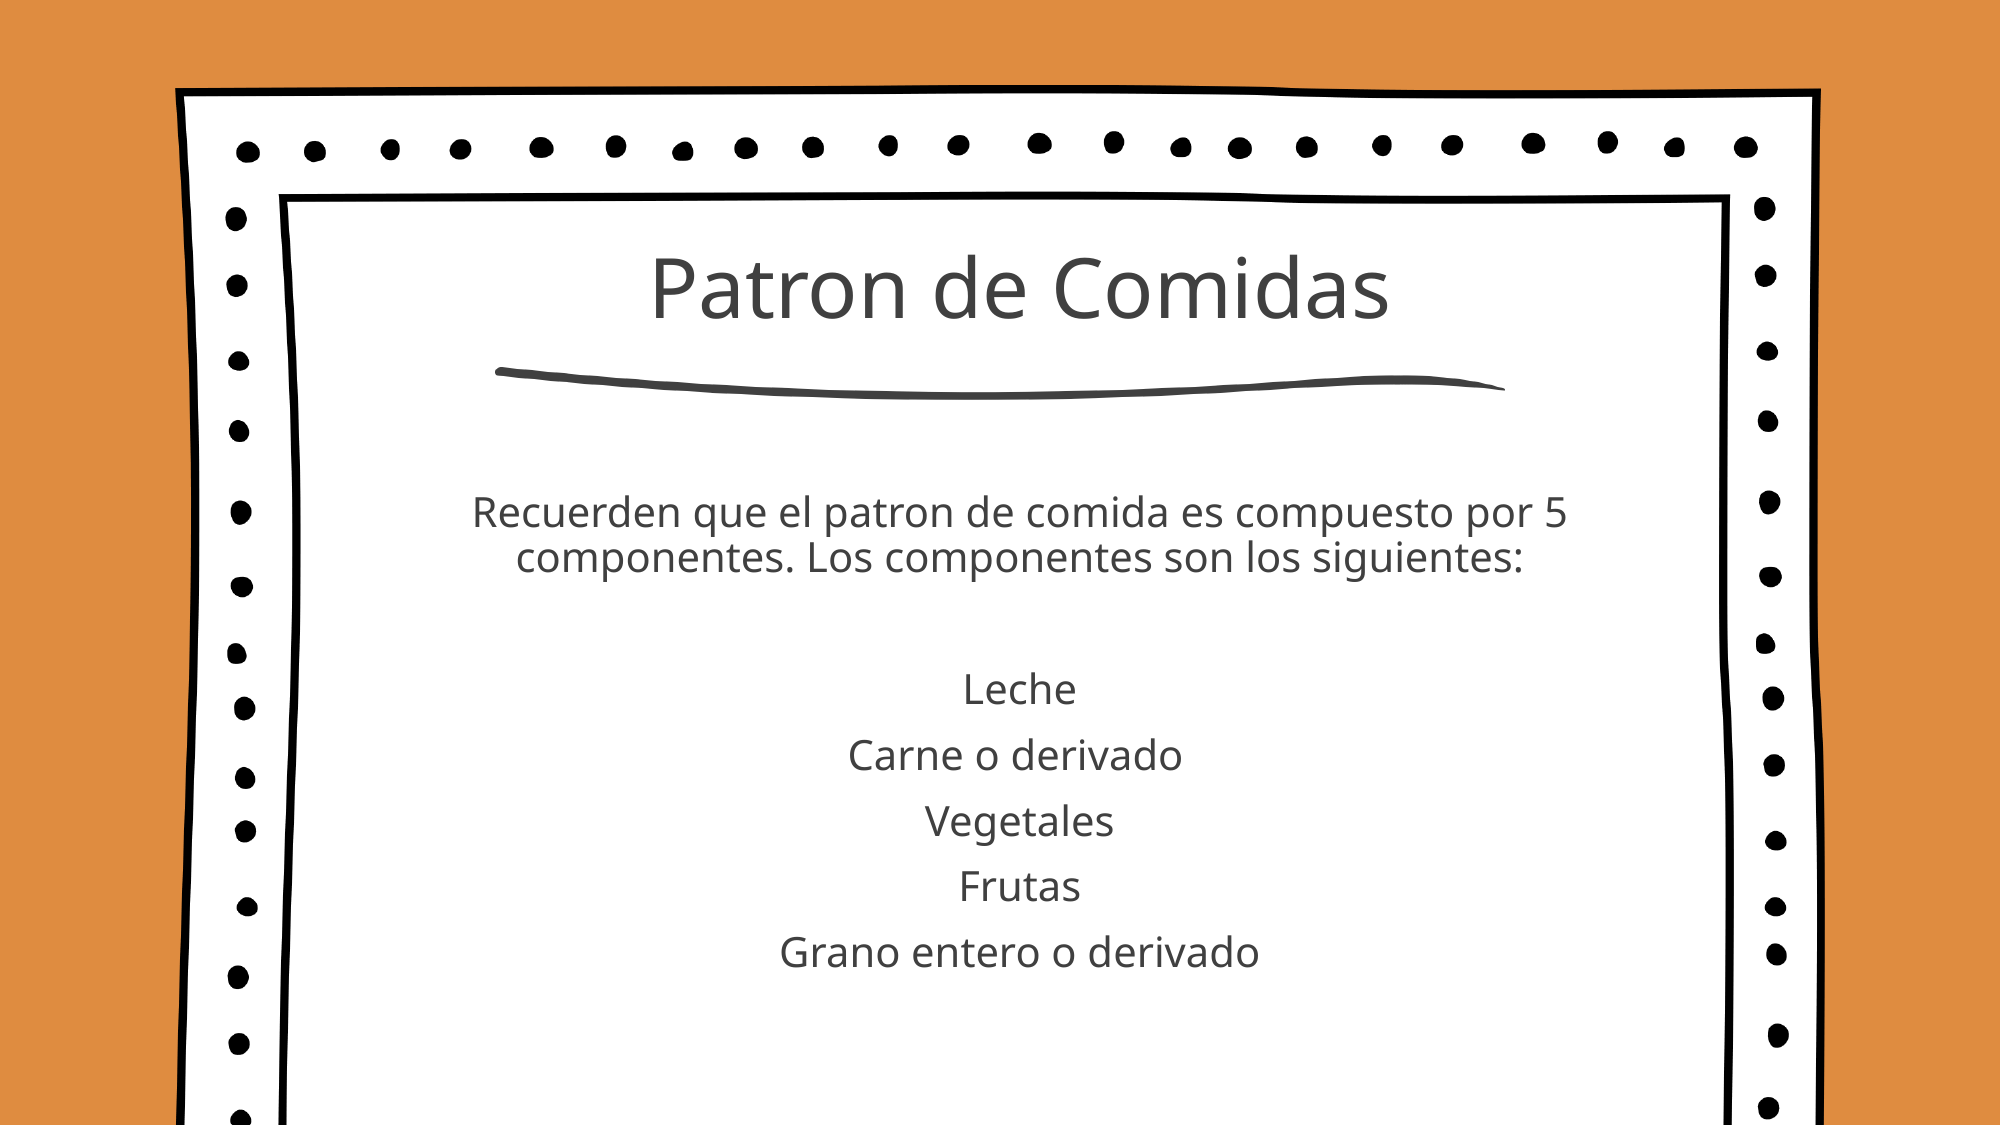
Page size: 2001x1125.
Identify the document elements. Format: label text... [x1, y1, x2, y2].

picture [174, 85, 1825, 1125]
list Recuerden que el patron de comida es compuesto por 5 componentes. Los componentes son los siguientes: Leche Carne o derivado Vegetales Frutas Grano entero o derivado [382, 484, 1658, 1052]
title Patron de Comidas [382, 239, 1658, 353]
